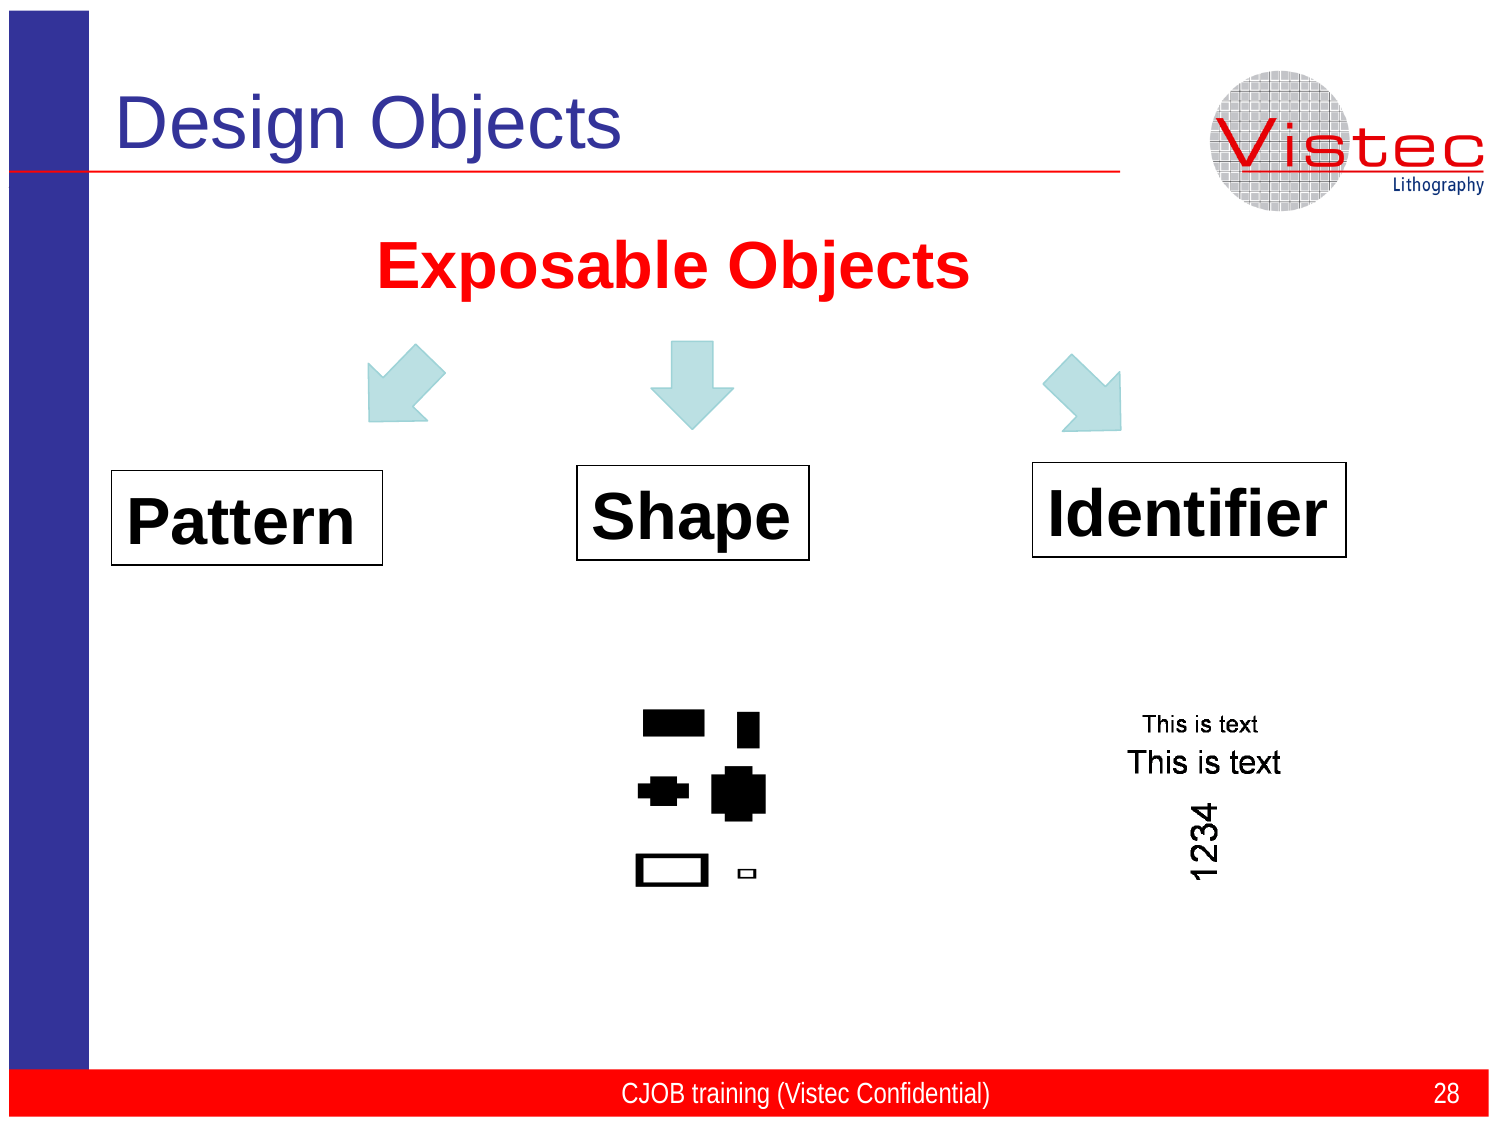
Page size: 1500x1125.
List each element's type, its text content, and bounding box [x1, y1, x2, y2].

text_box [1043, 354, 1121, 432]
text_box [651, 341, 734, 430]
text_box [368, 344, 446, 422]
title Design Objects [99, 62, 1138, 175]
text_box Exposable Objects [361, 214, 1060, 310]
text_box Shape [577, 465, 810, 561]
picture [1105, 700, 1301, 906]
picture [635, 708, 766, 887]
text_box Pattern [111, 470, 383, 566]
footer CJOB training (Vistec Confidential) [399, 1072, 1213, 1111]
picture [1194, 57, 1496, 224]
slide_number 28 [1349, 1072, 1476, 1111]
text_box Identifier [1032, 462, 1346, 558]
